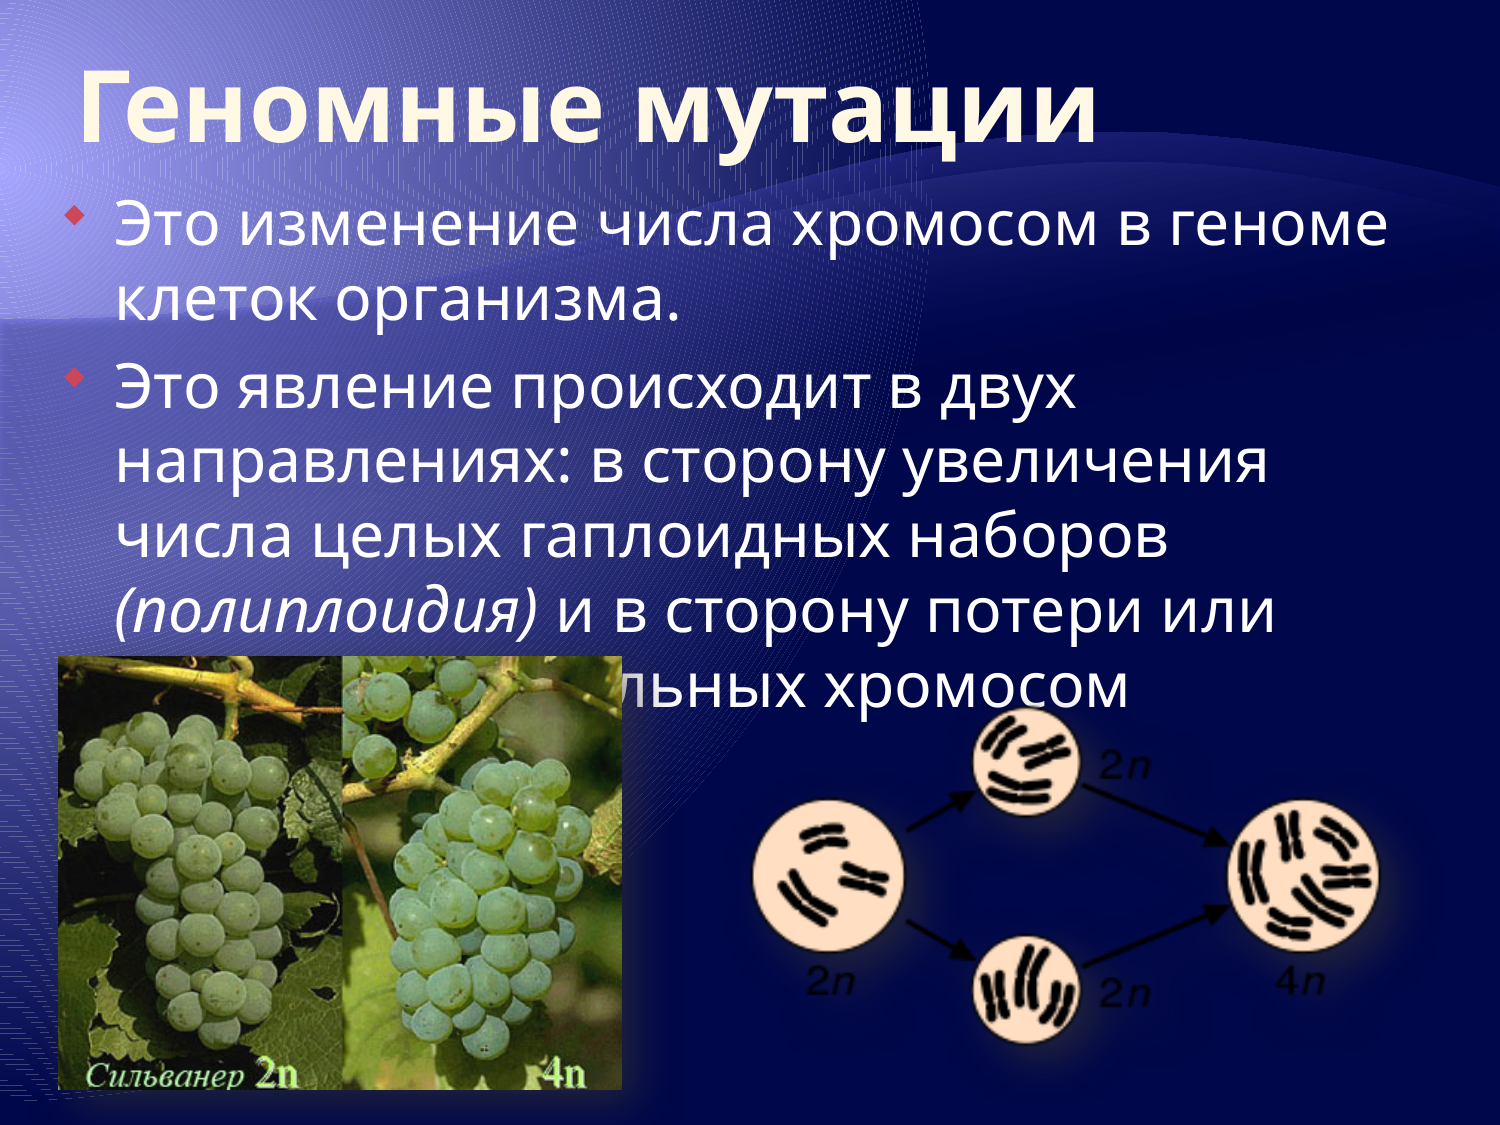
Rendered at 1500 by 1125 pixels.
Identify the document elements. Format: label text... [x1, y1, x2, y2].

picture [58, 655, 622, 1091]
picture [702, 658, 1430, 1095]
title Геномные мутации [75, 0, 1425, 164]
list Это изменение числа хромосом в геноме клеток организма. Это явление происходит в двух направлениях: в сторону увеличения числа целых гаплоидных наборов (полиплоидия) и в сторону потери или включения отдельных хромосом (анеуплоидия). [46, 175, 1477, 727]
